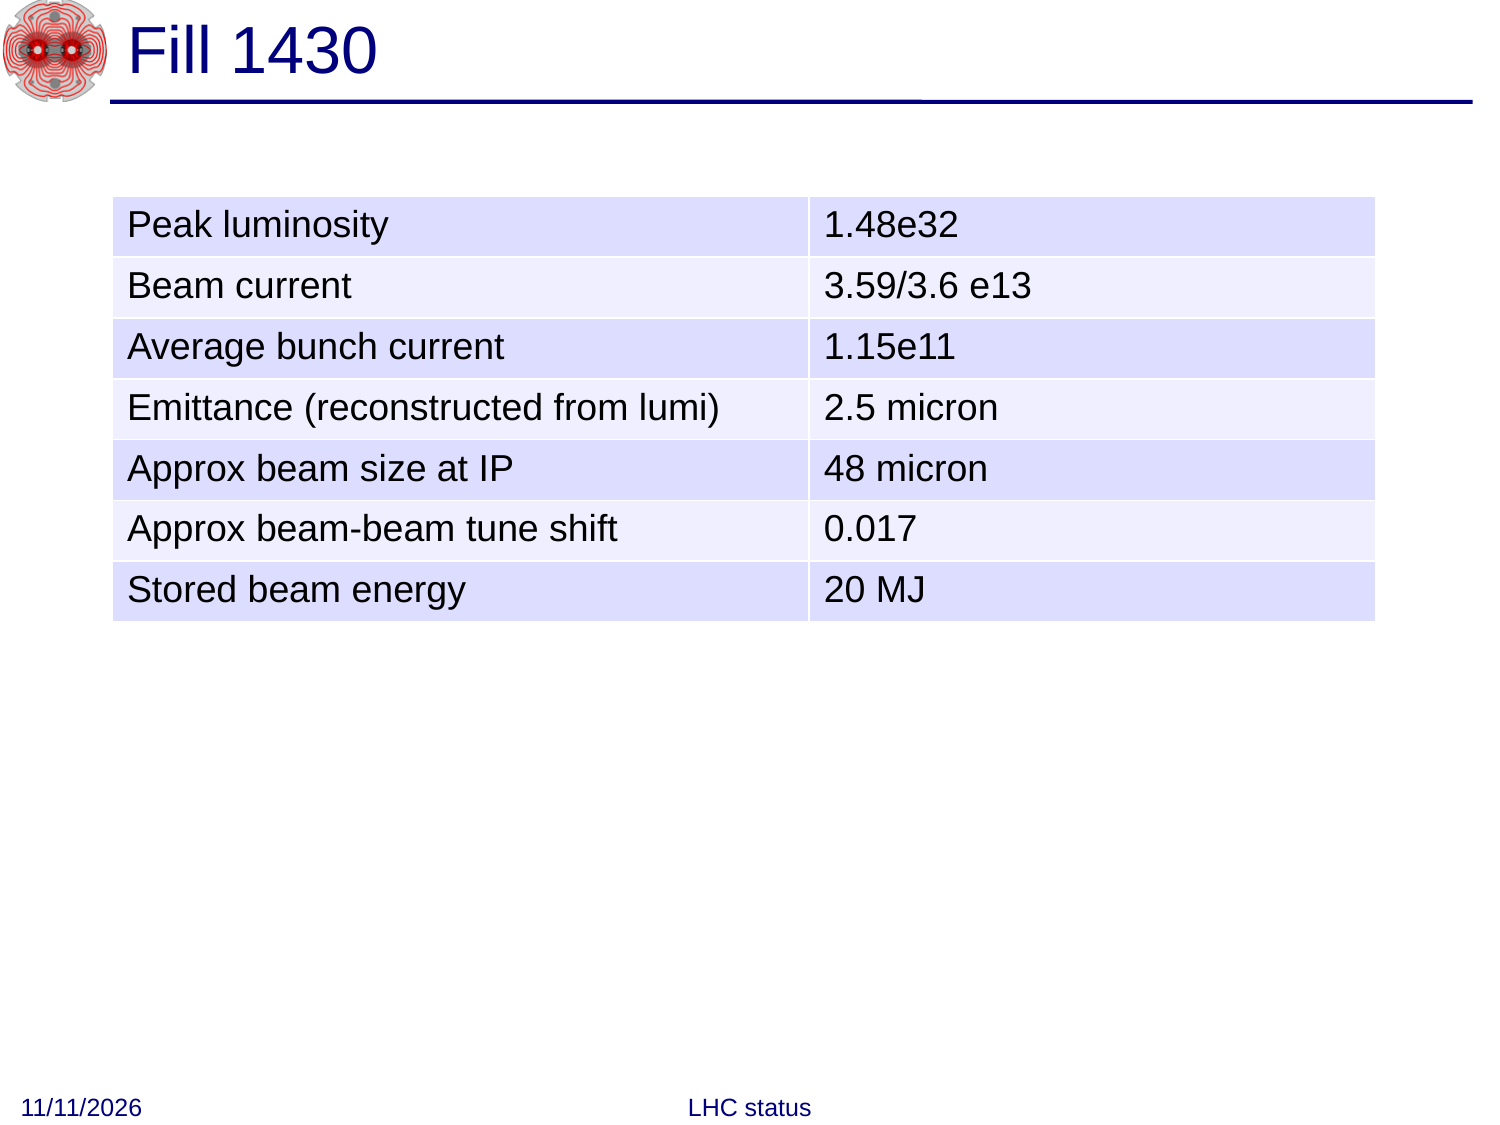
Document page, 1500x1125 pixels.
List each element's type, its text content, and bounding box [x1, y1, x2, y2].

table_cell 1.15e11 [810, 319, 1375, 378]
table_header 1.48e32 [810, 197, 1375, 256]
title Fill 1430 [111, 3, 1463, 91]
table_cell 20 MJ [810, 562, 1375, 621]
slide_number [5, 1085, 356, 1125]
table_cell 2.5 micron [810, 380, 1375, 439]
table_cell Average bunch current [113, 319, 808, 378]
footer LHC status [512, 1087, 988, 1125]
table_cell 3.59/3.6 e13 [810, 258, 1375, 317]
table_cell Approx beam-beam tune shift [113, 501, 808, 560]
table_cell Approx beam size at IP [113, 440, 808, 500]
picture [0, 0, 108, 103]
table_cell 0.017 [810, 501, 1375, 560]
table_cell Emittance (reconstructed from lumi) [113, 380, 808, 439]
table_header Peak luminosity [113, 197, 808, 256]
table_cell Beam current [113, 258, 808, 317]
table_cell Stored beam energy [113, 562, 808, 621]
table_cell 48 micron [810, 440, 1375, 500]
